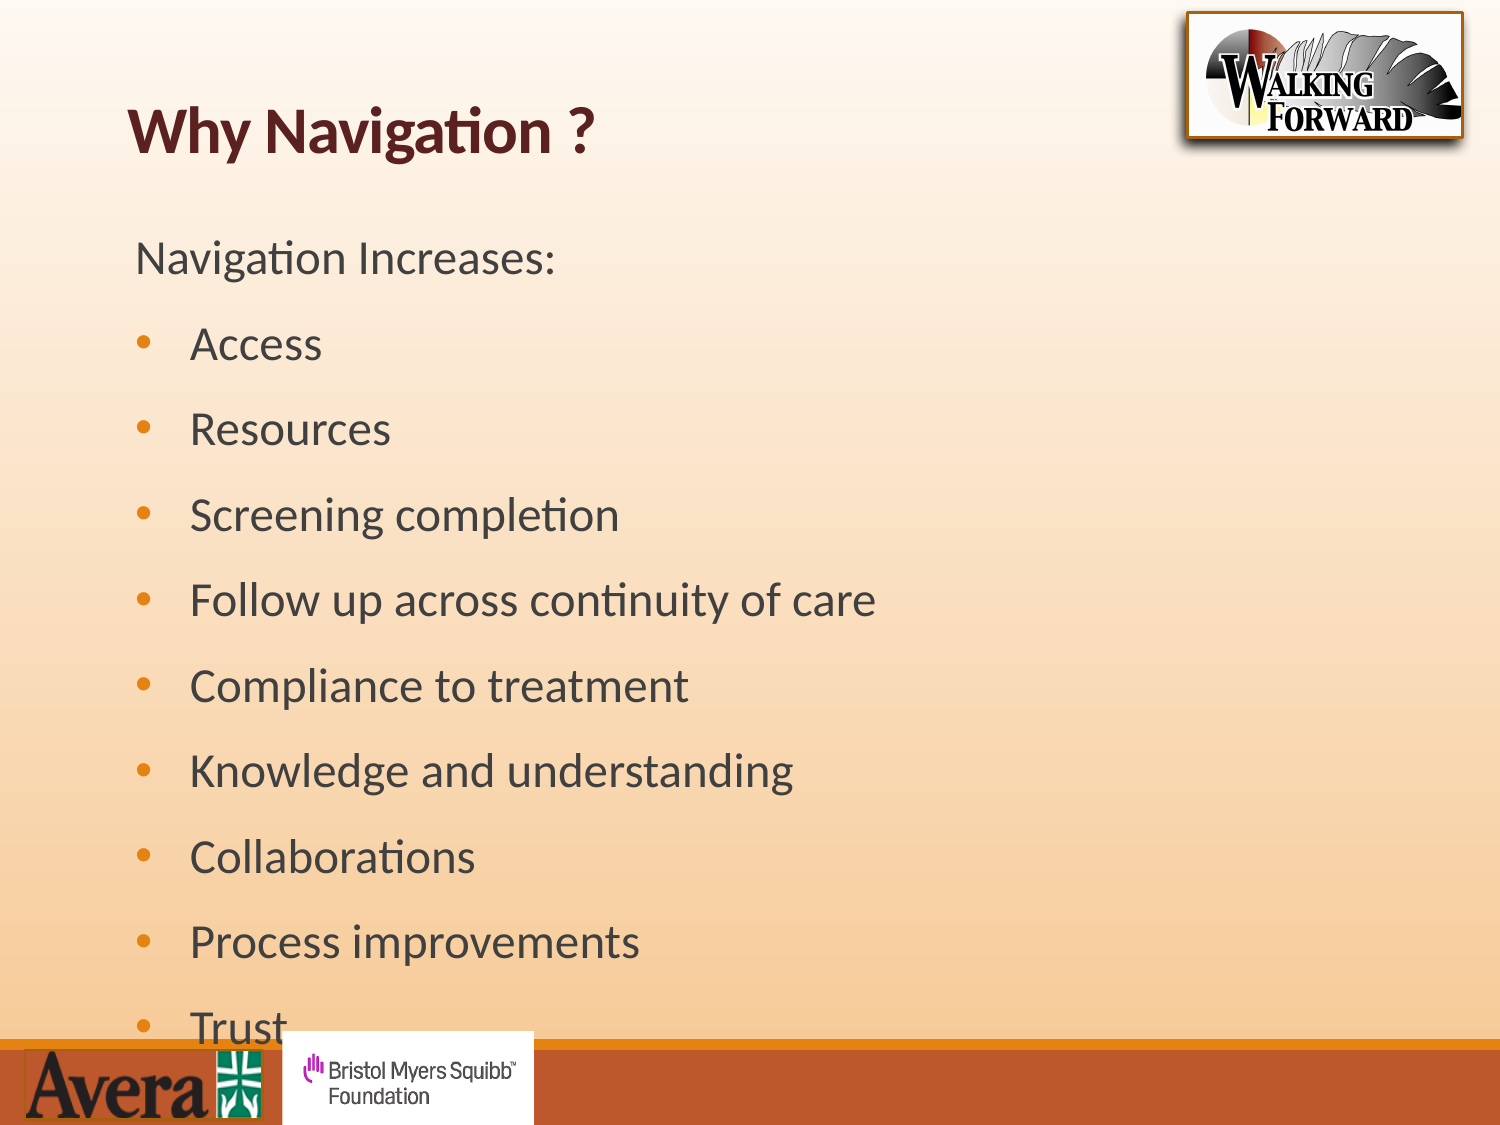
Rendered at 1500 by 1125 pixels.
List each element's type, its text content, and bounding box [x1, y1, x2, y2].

picture [26, 1051, 261, 1118]
list Navigation Increases: Access Resources Screening completion Follow up across continuity of care Compliance to treatment Knowledge and understanding Collaborations Process improvements Trust [135, 224, 1373, 1063]
picture [1189, 14, 1461, 136]
picture [281, 1031, 535, 1125]
title Why Navigation ? [112, 47, 1376, 175]
